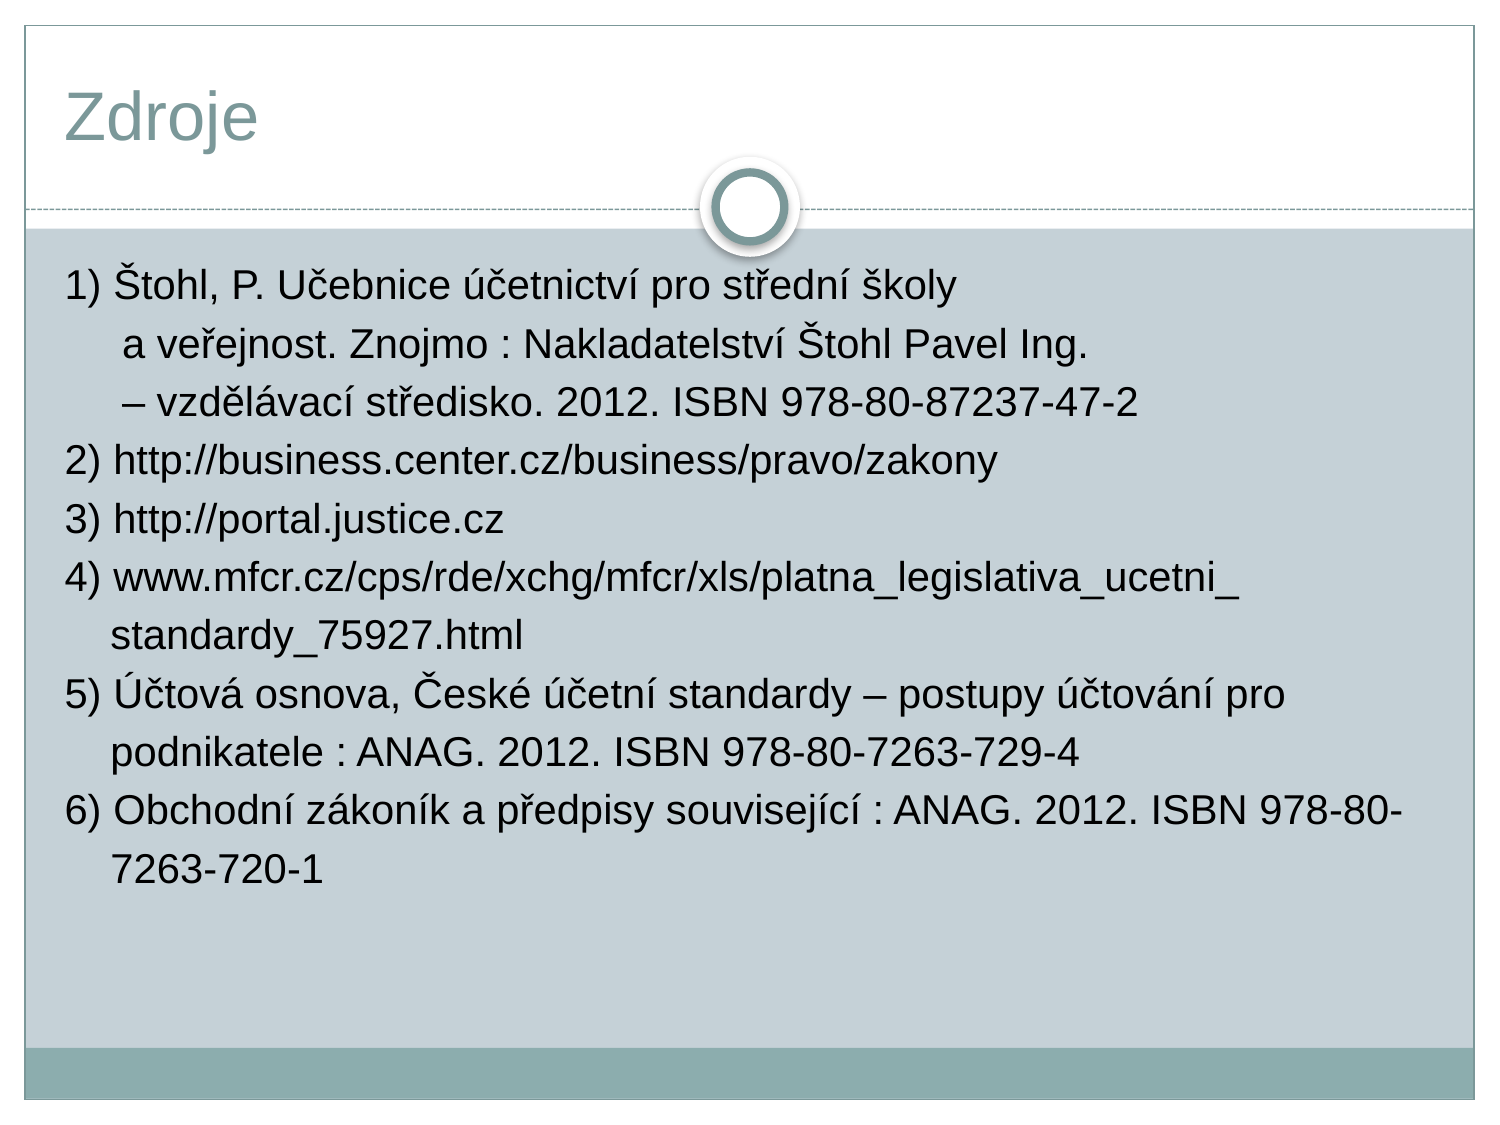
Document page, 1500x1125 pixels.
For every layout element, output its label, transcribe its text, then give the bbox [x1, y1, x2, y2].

list 1) Štohl, P. Učebnice účetnictví pro střední školy a veřejnost. Znojmo : Nakladatelství Štohl Pavel Ing. – vzdělávací středisko. 2012. ISBN 978-80-87237-47-2 2) http://business.center.cz/business/pravo/zakony 3) http://portal.justice.cz 4) www.mfcr.cz/cps/rde/xchg/mfcr/xls/platna_legislativa_ucetni_ standardy_75927.html 5) Účtová osnova, České účetní standardy – postupy účtování pro podnikatele : ANAG. 2012. ISBN 978-80-7263-729-4 6) Obchodní zákoník a předpisy související : ANAG. 2012. ISBN 978-80- 7263-720-1 [49, 250, 1445, 1001]
title Zdroje [49, 37, 1450, 163]
